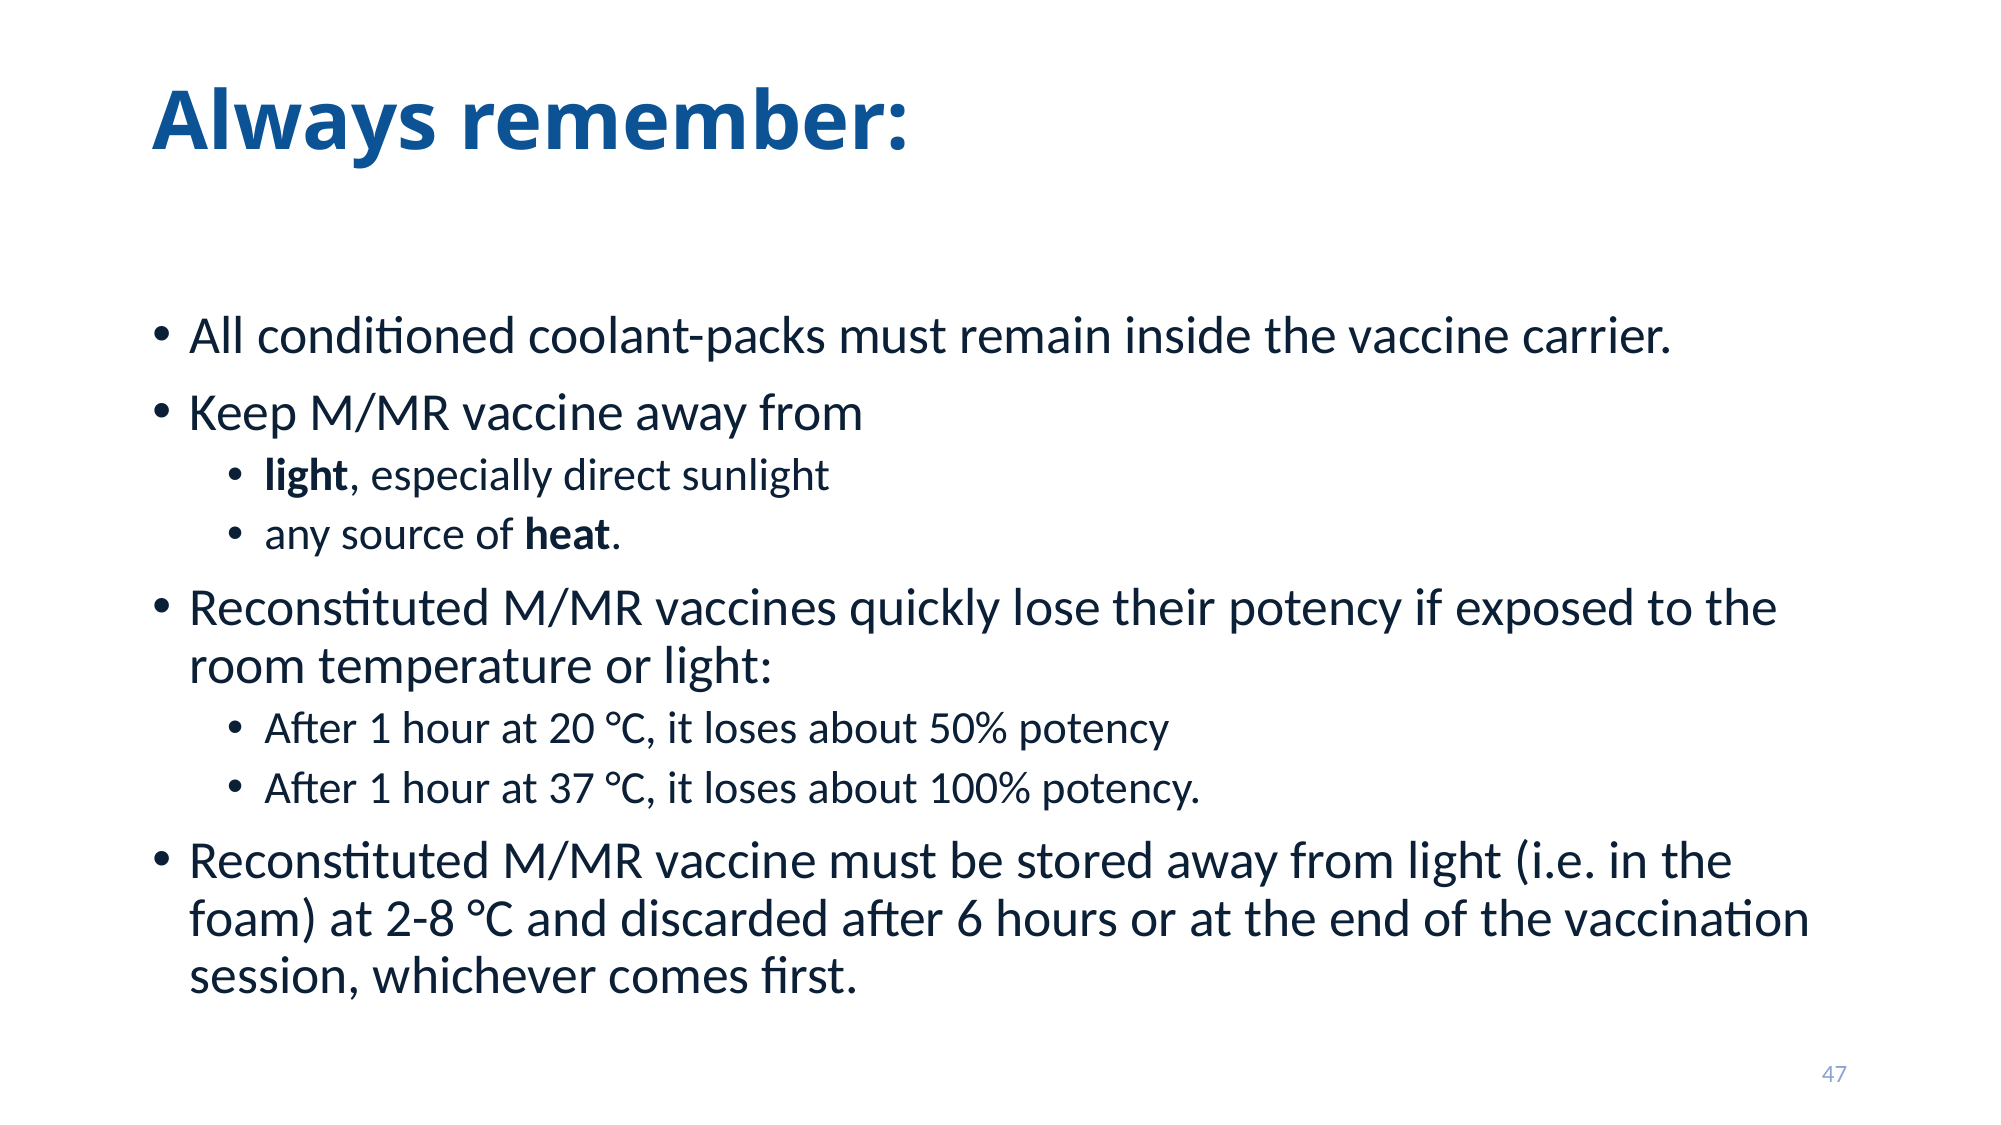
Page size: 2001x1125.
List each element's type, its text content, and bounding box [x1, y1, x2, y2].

title Always remember: [137, 59, 1863, 188]
list All conditioned coolant-packs must remain inside the vaccine carrier. Keep M/MR vaccine away from light, especially direct sunlight any source of heat. Reconstituted M/MR vaccines quickly lose their potency if exposed to the room temperature or light: After 1 hour at 20 °C, it loses about 50% potency After 1 hour at 37 °C, it loses about 100% potency. Reconstituted M/MR vaccine must be stored away from light (i.e. in the foam) at 2-8 °C and discarded after 6 hours or at the end of the vaccination session, whichever comes first. [137, 299, 1863, 1014]
slide_number 47 [1412, 1042, 1863, 1103]
